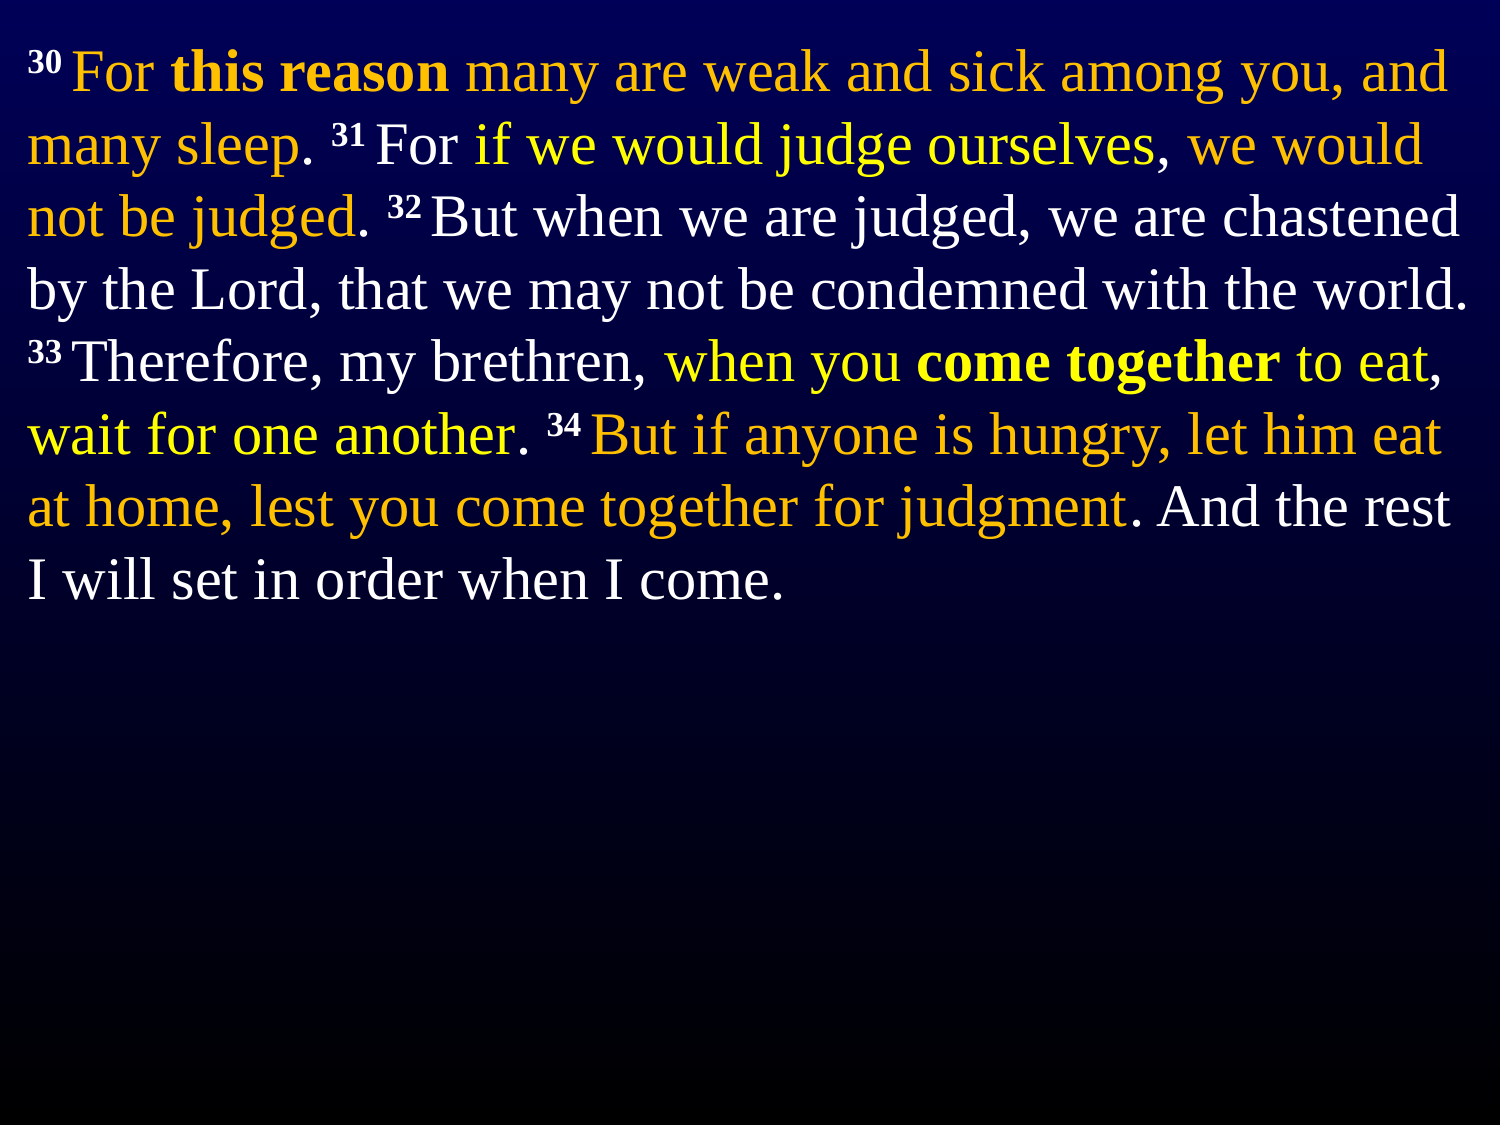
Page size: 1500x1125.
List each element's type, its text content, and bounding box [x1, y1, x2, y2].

text_box 30 For this reason many are weak and sick among you, and many sleep. 31 For if we would judge ourselves, we would not be judged. 32 But when we are judged, we are chastened by the Lord, that we may not be condemned with the world. 33 Therefore, my brethren, when you come together to eat, wait for one another. 34 But if anyone is hungry, let him eat at home, lest you come together for judgment. And the rest I will set in order when I come. [12, 24, 1488, 619]
